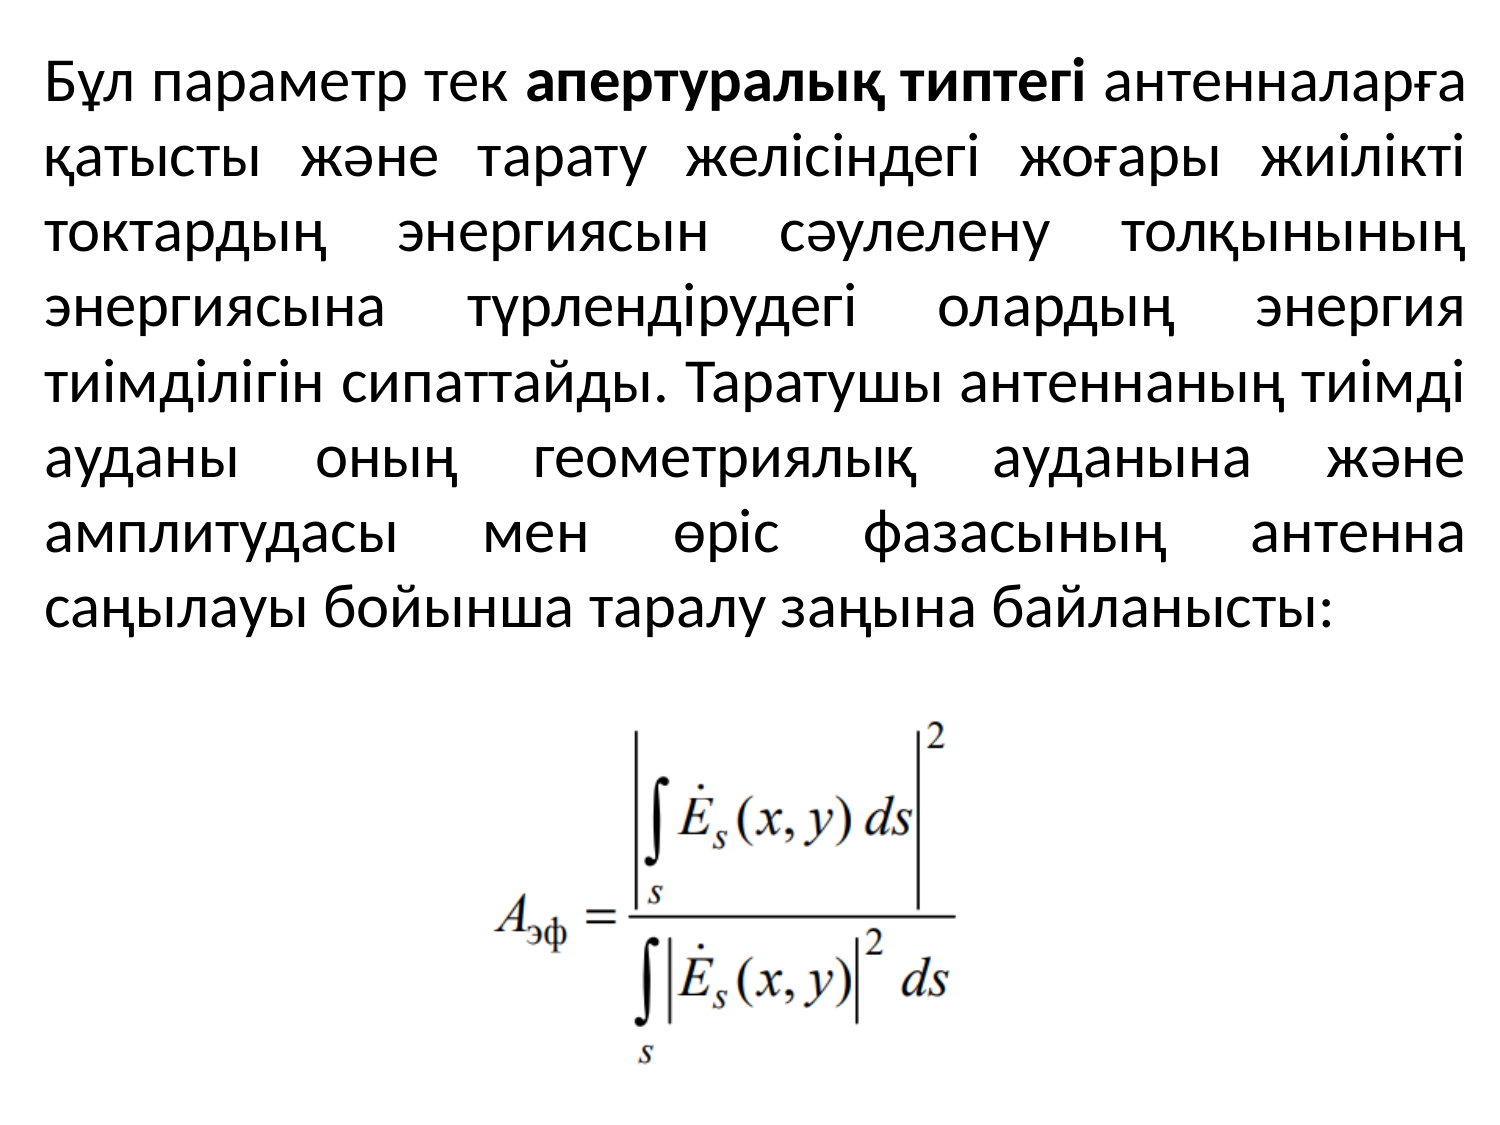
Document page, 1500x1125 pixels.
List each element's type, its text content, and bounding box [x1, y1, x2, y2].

list Бұл параметр тек апертуралық типтегі антенналарға қатысты және тарату желісіндегі жоғары жиілікті токтардың энергиясын сәулелену толқынының энергиясына түрлендірудегі олардың энергия тиімділігін сипаттайды. Таратушы антеннаның тиімді ауданы оның геометриялық ауданына және амплитудасы мен өріс фазасының антенна саңылауы бойынша таралу заңына байланысты: [29, 30, 1483, 716]
picture [466, 692, 967, 1078]
